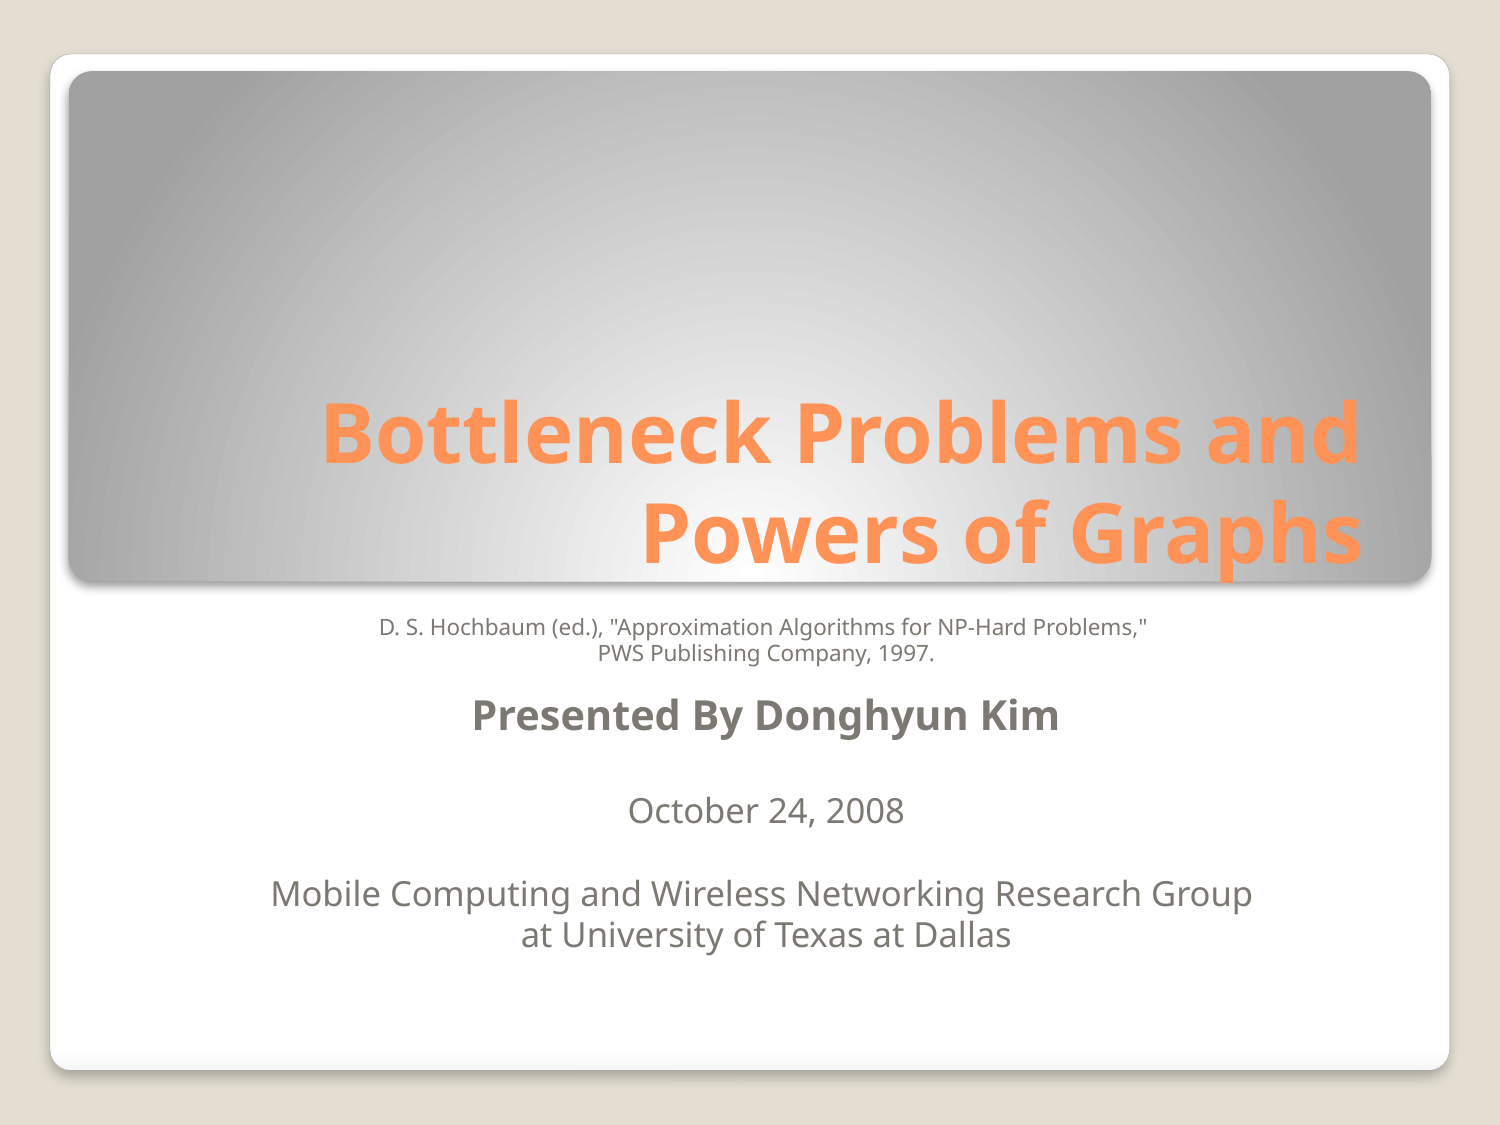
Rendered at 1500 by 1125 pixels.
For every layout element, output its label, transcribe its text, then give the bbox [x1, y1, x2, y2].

subtitle D. S. Hochbaum (ed.), "Approximation Algorithms for NP-Hard Problems," PWS Publishing Company, 1997. Presented By Donghyun Kim October 24, 2008 Mobile Computing and Wireless Networking Research Group at University of Texas at Dallas [118, 612, 1394, 963]
title Bottleneck Problems and Powers of Graphs [87, 287, 1394, 588]
